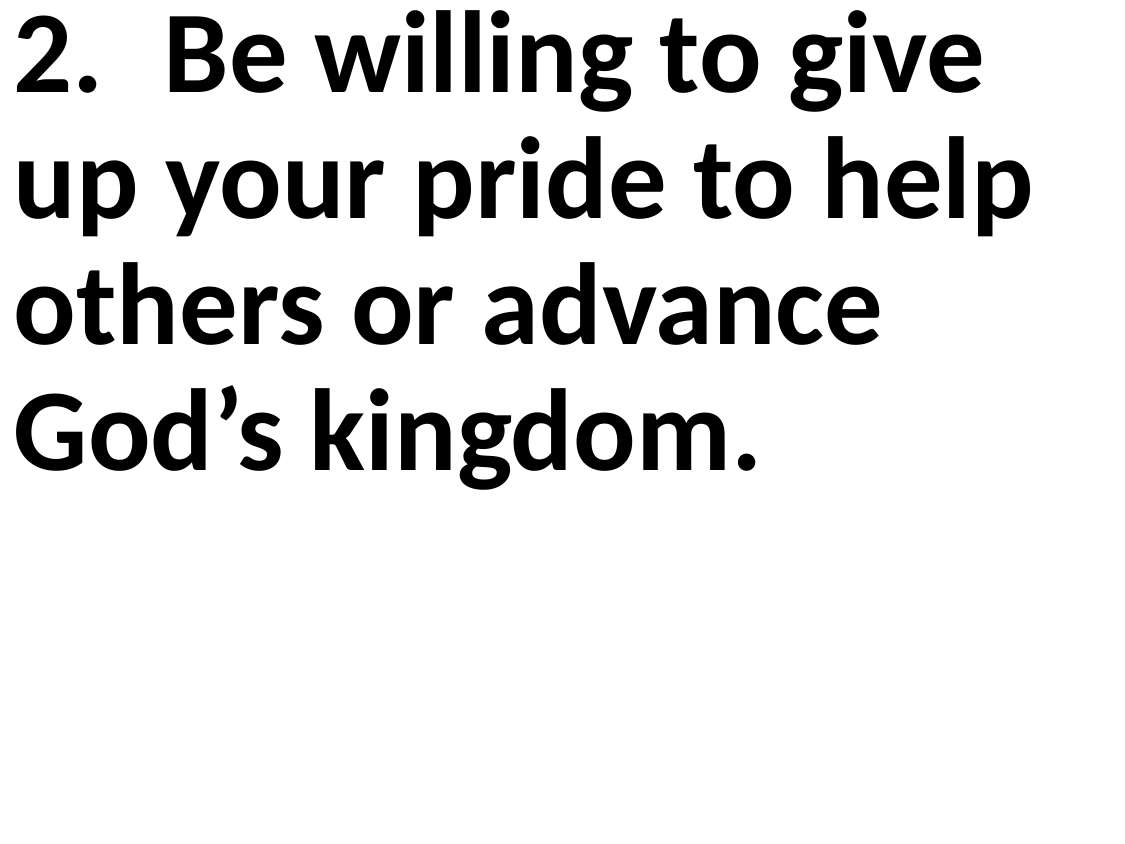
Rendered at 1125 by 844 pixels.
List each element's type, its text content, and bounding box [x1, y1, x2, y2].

list 2. Be willing to give up your pride to help others or advance God’s kingdom. [0, 0, 1125, 685]
